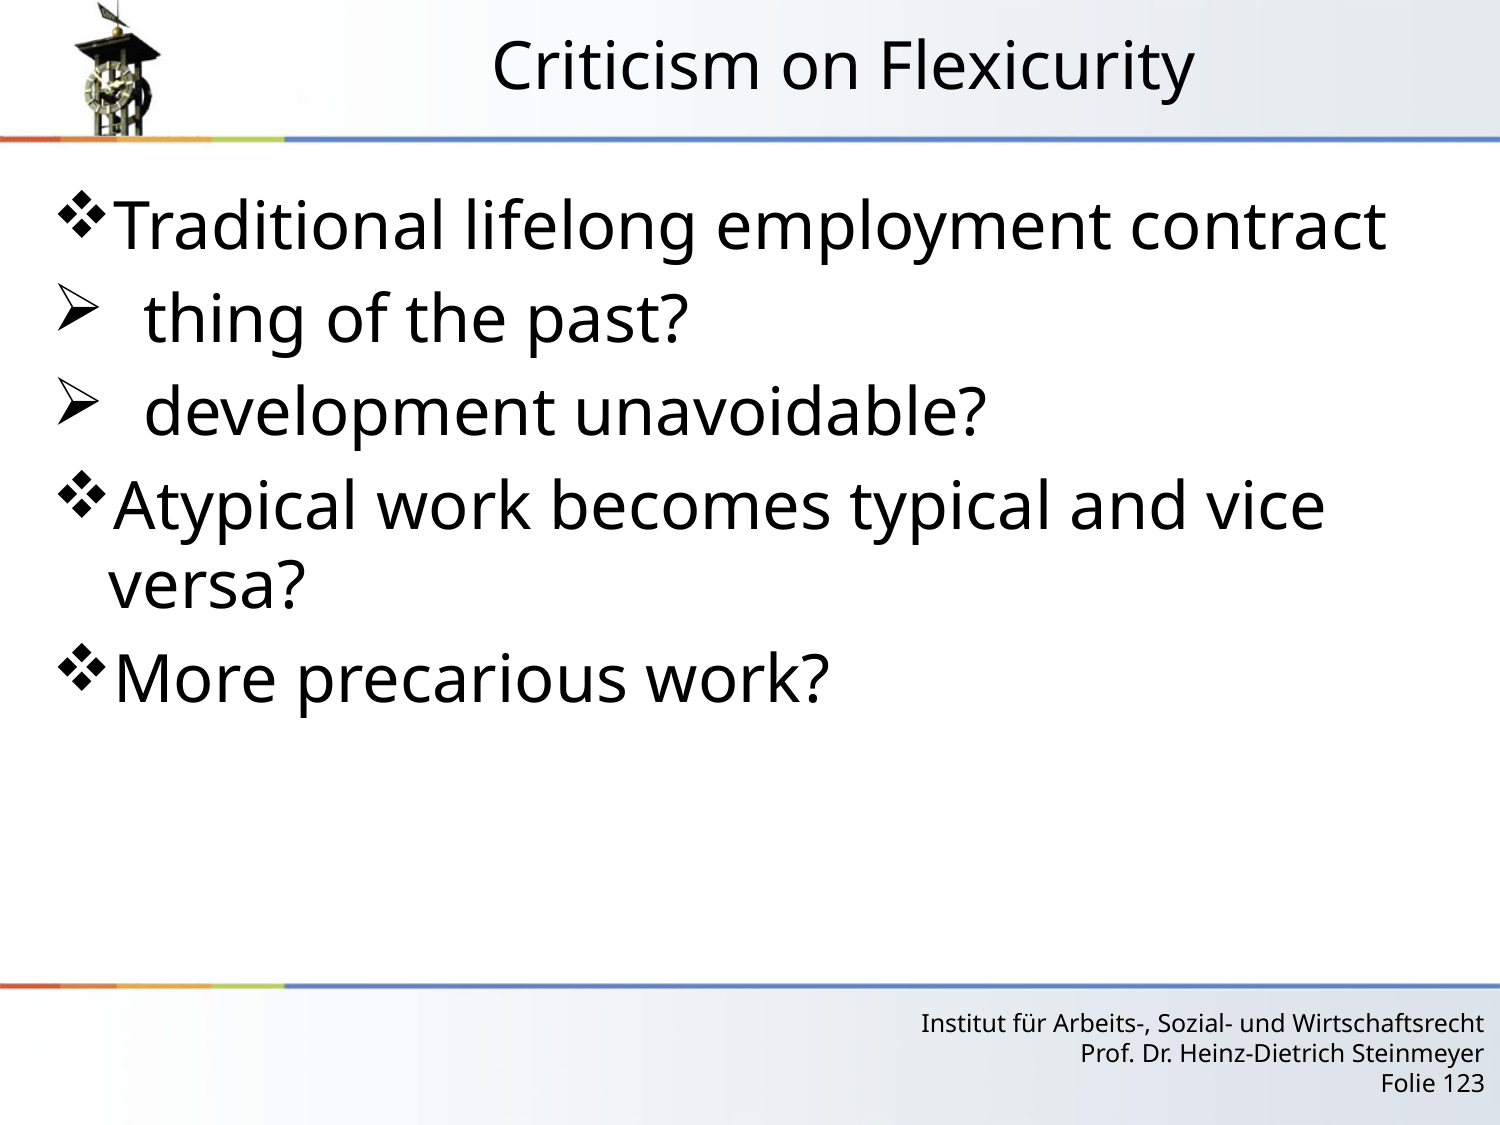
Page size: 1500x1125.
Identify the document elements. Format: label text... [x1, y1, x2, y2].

title Criticism on Flexicurity [212, 0, 1475, 125]
list Traditional lifelong employment contract thing of the past? development unavoidable? Atypical work becomes typical and vice versa? More precarious work? [37, 174, 1463, 975]
picture [0, 0, 1500, 150]
picture [0, 974, 1500, 1125]
